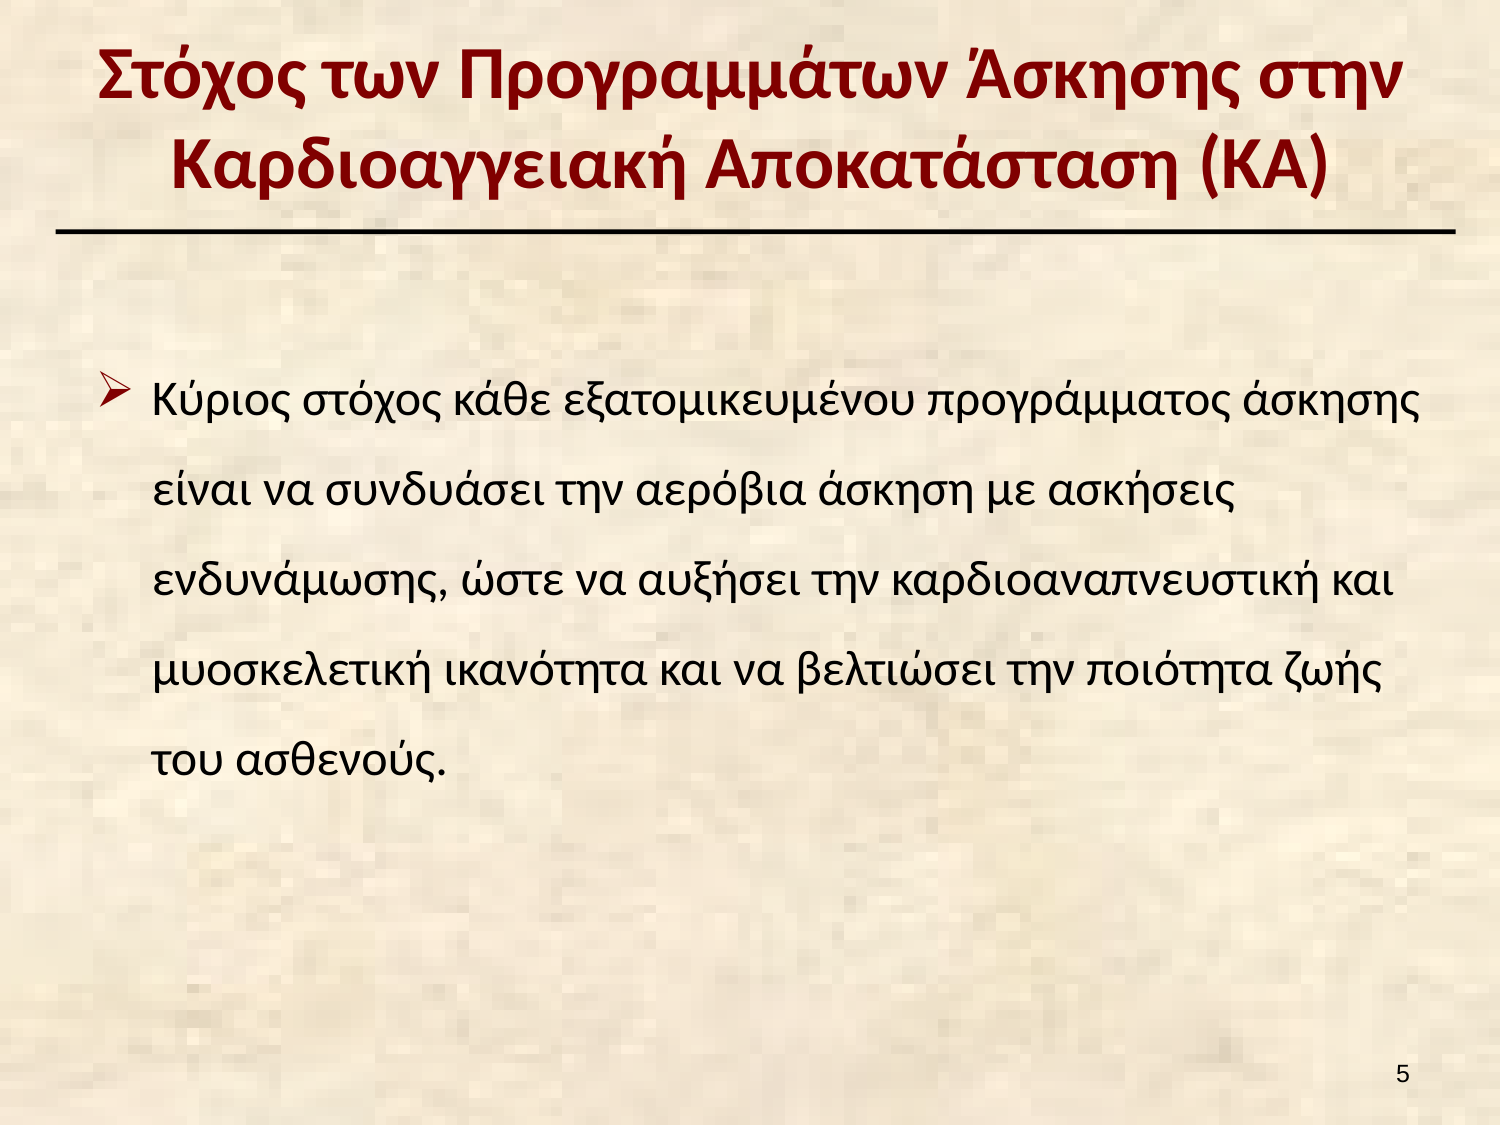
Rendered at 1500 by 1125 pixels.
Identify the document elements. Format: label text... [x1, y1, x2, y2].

list Κύριος στόχος κάθε εξατομικευμένου προγράμματος άσκησης είναι να συνδυάσει την αερόβια άσκηση με ασκήσεις ενδυνάμωσης, ώστε να αυξήσει την καρδιοαναπνευστική και μυοσκελετική ικανότητα και να βελτιώσει την ποιότητα ζωής του ασθενούς. [80, 255, 1456, 976]
slide_number 4 [1074, 1042, 1425, 1103]
title Στόχος των Προγραμμάτων Άσκησης στην Καρδιοαγγειακή Αποκατάσταση (ΚΑ) [76, 19, 1427, 209]
